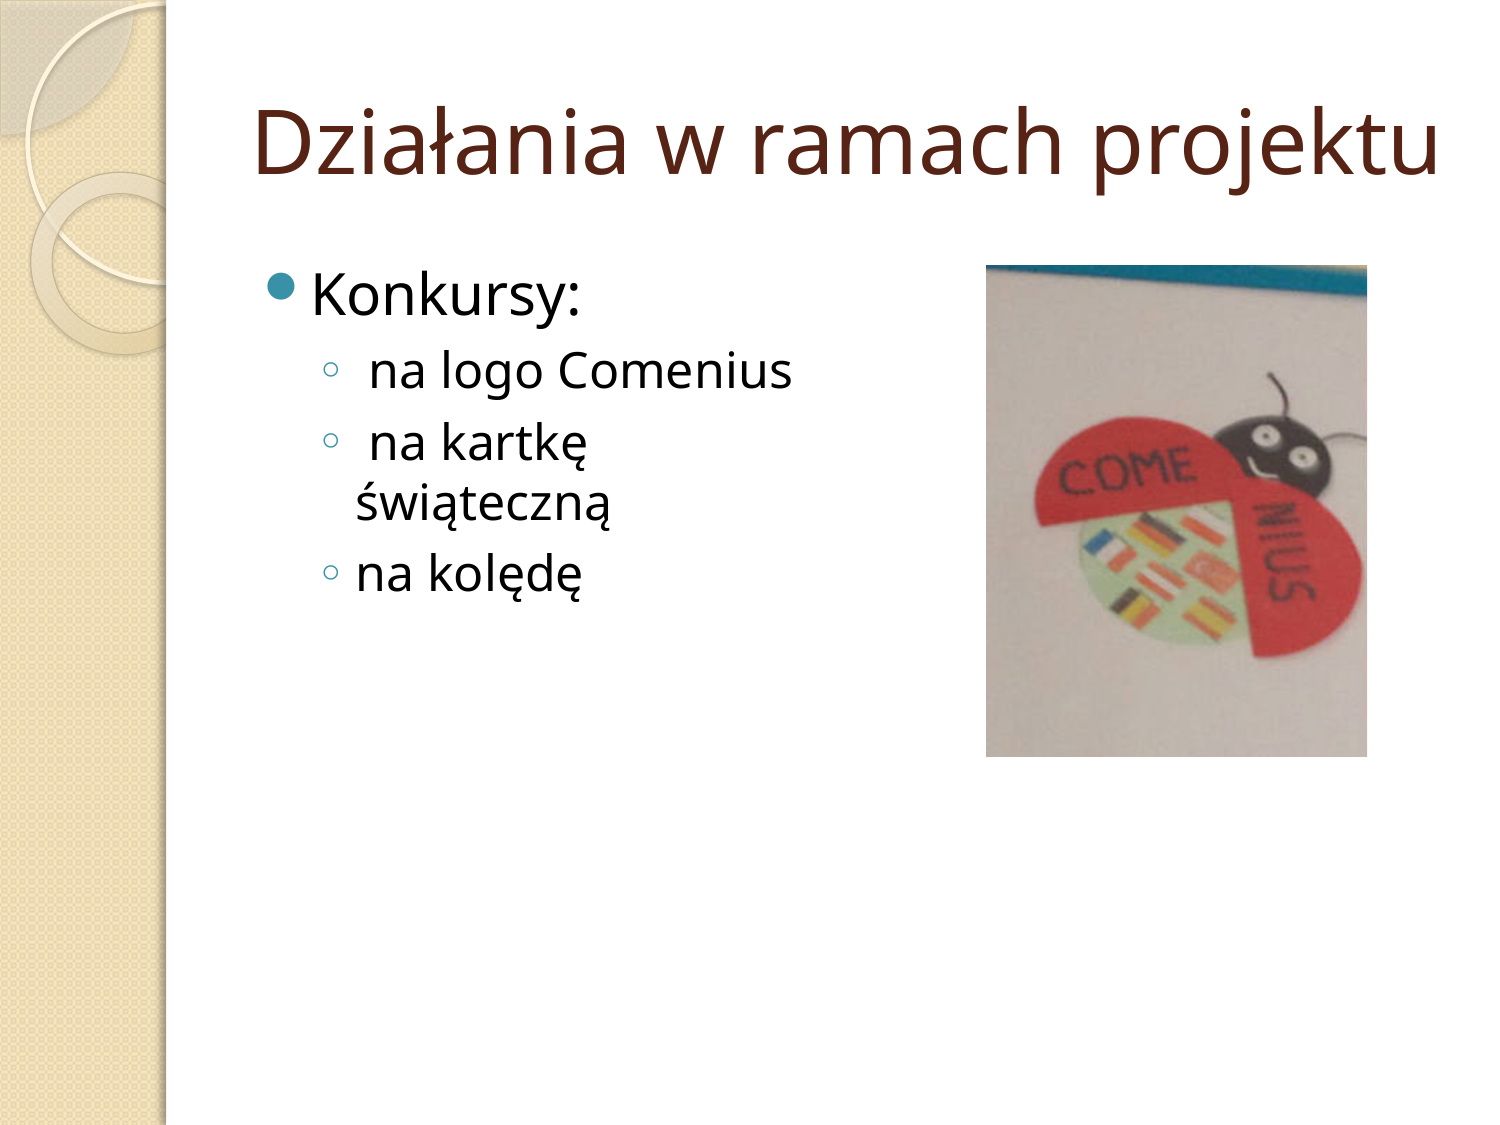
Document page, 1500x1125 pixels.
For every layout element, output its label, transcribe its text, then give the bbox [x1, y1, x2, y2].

list Konkursy: na logo Comenius na kartkę świąteczną na kolędę [235, 249, 836, 1015]
picture [985, 264, 1368, 757]
title Działania w ramach projektu [235, 45, 1466, 233]
